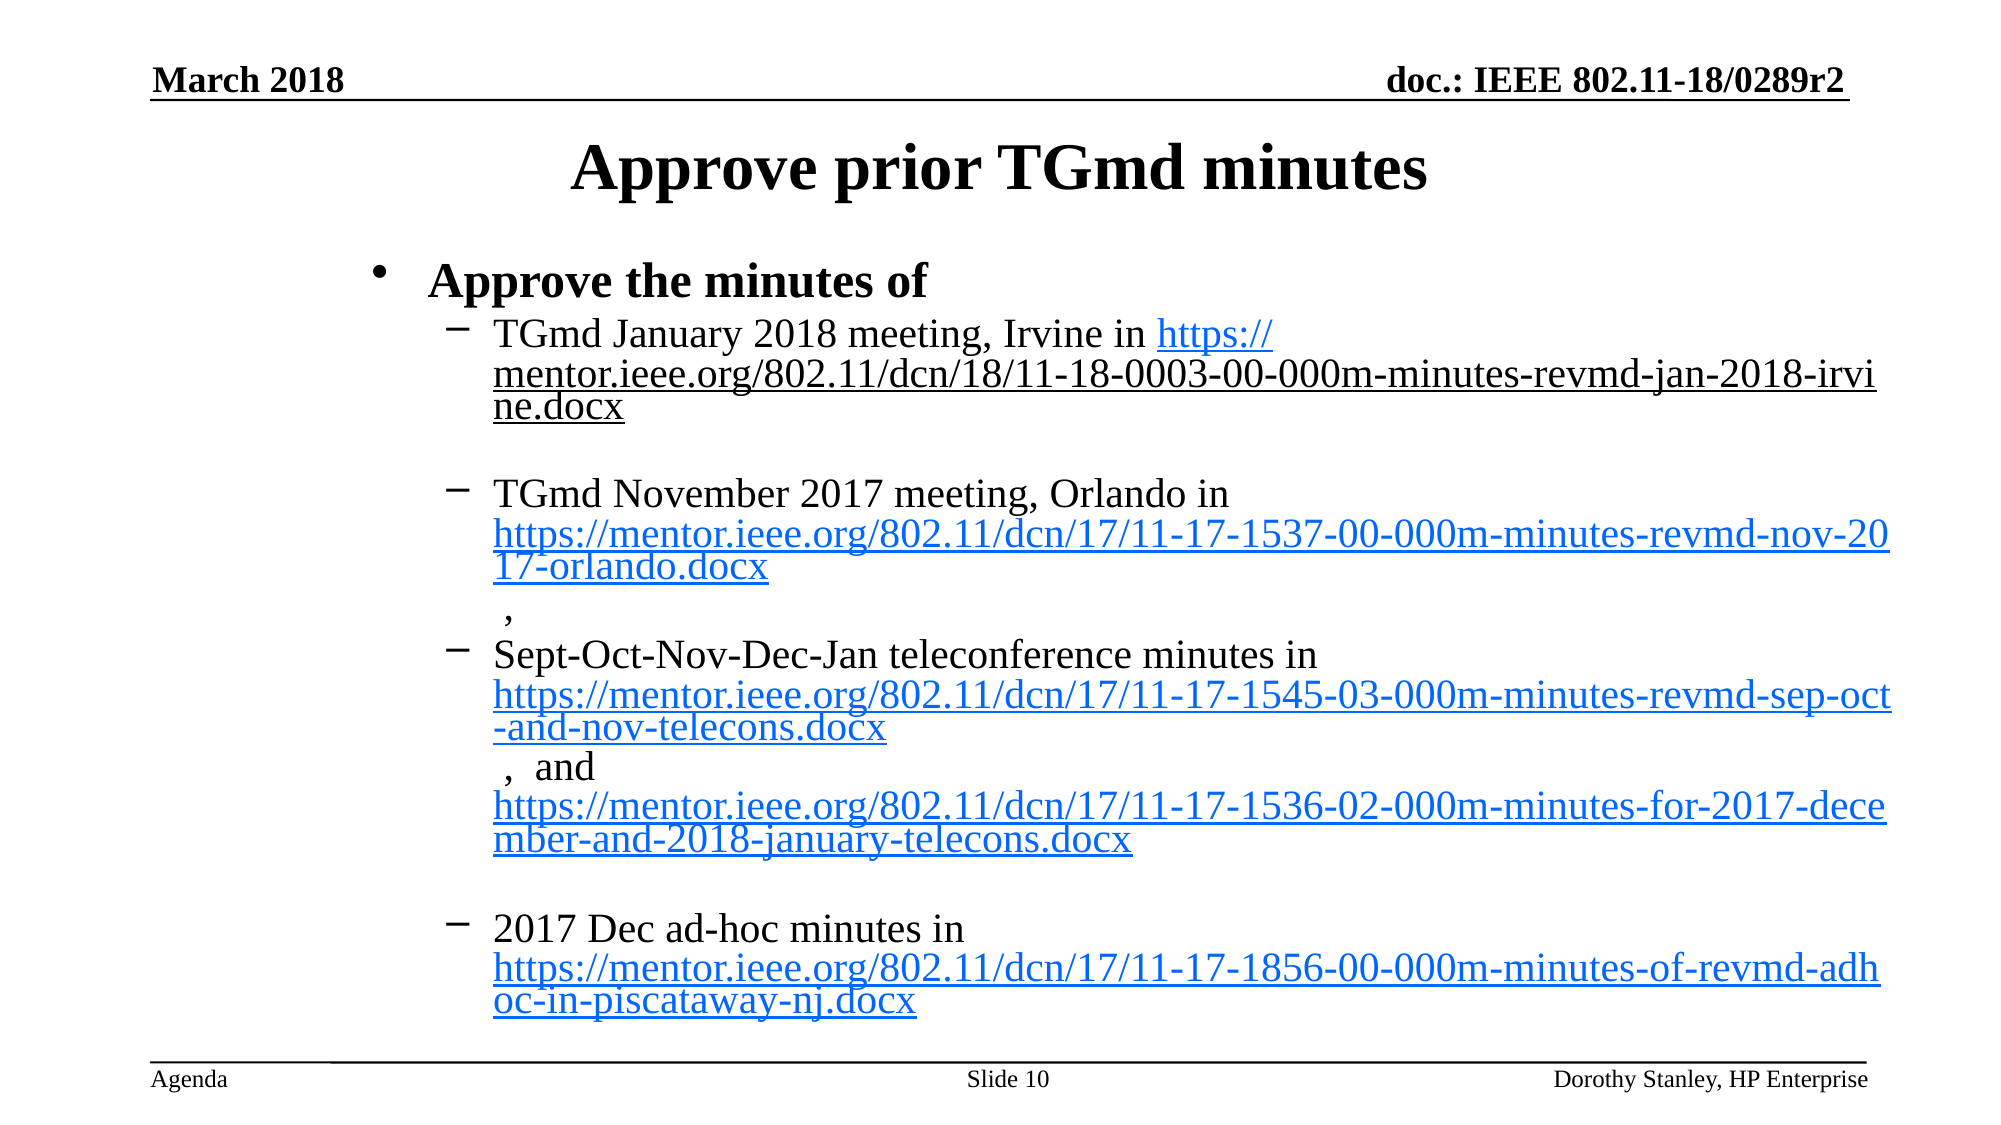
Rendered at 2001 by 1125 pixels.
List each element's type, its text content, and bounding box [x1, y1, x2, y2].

list Approve the minutes of TGmd January 2018 meeting, Irvine in https://mentor.ieee.org/802.11/dcn/18/11-18-0003-00-000m-minutes-revmd-jan-2018-irvine.docx TGmd November 2017 meeting, Orlando in https://mentor.ieee.org/802.11/dcn/17/11-17-1537-00-000m-minutes-revmd-nov-2017-orlando.docx , Sept-Oct-Nov-Dec-Jan teleconference minutes in https://mentor.ieee.org/802.11/dcn/17/11-17-1545-03-000m-minutes-revmd-sep-oct-and-nov-telecons.docx , and https://mentor.ieee.org/802.11/dcn/17/11-17-1536-02-000m-minutes-for-2017-december-and-2018-january-telecons.docx 2017 Dec ad-hoc minutes in https://mentor.ieee.org/802.11/dcn/17/11-17-1856-00-000m-minutes-of-revmd-adhoc-in-piscataway-nj.docx Moved: Seconded: Result: [356, 251, 1911, 1002]
title Approve prior TGmd minutes [362, 75, 1638, 250]
slide_number Slide 10 [966, 1062, 1051, 1093]
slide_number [152, 54, 567, 100]
footer Dorothy Stanley, HP Enterprise [1549, 1062, 1869, 1093]
